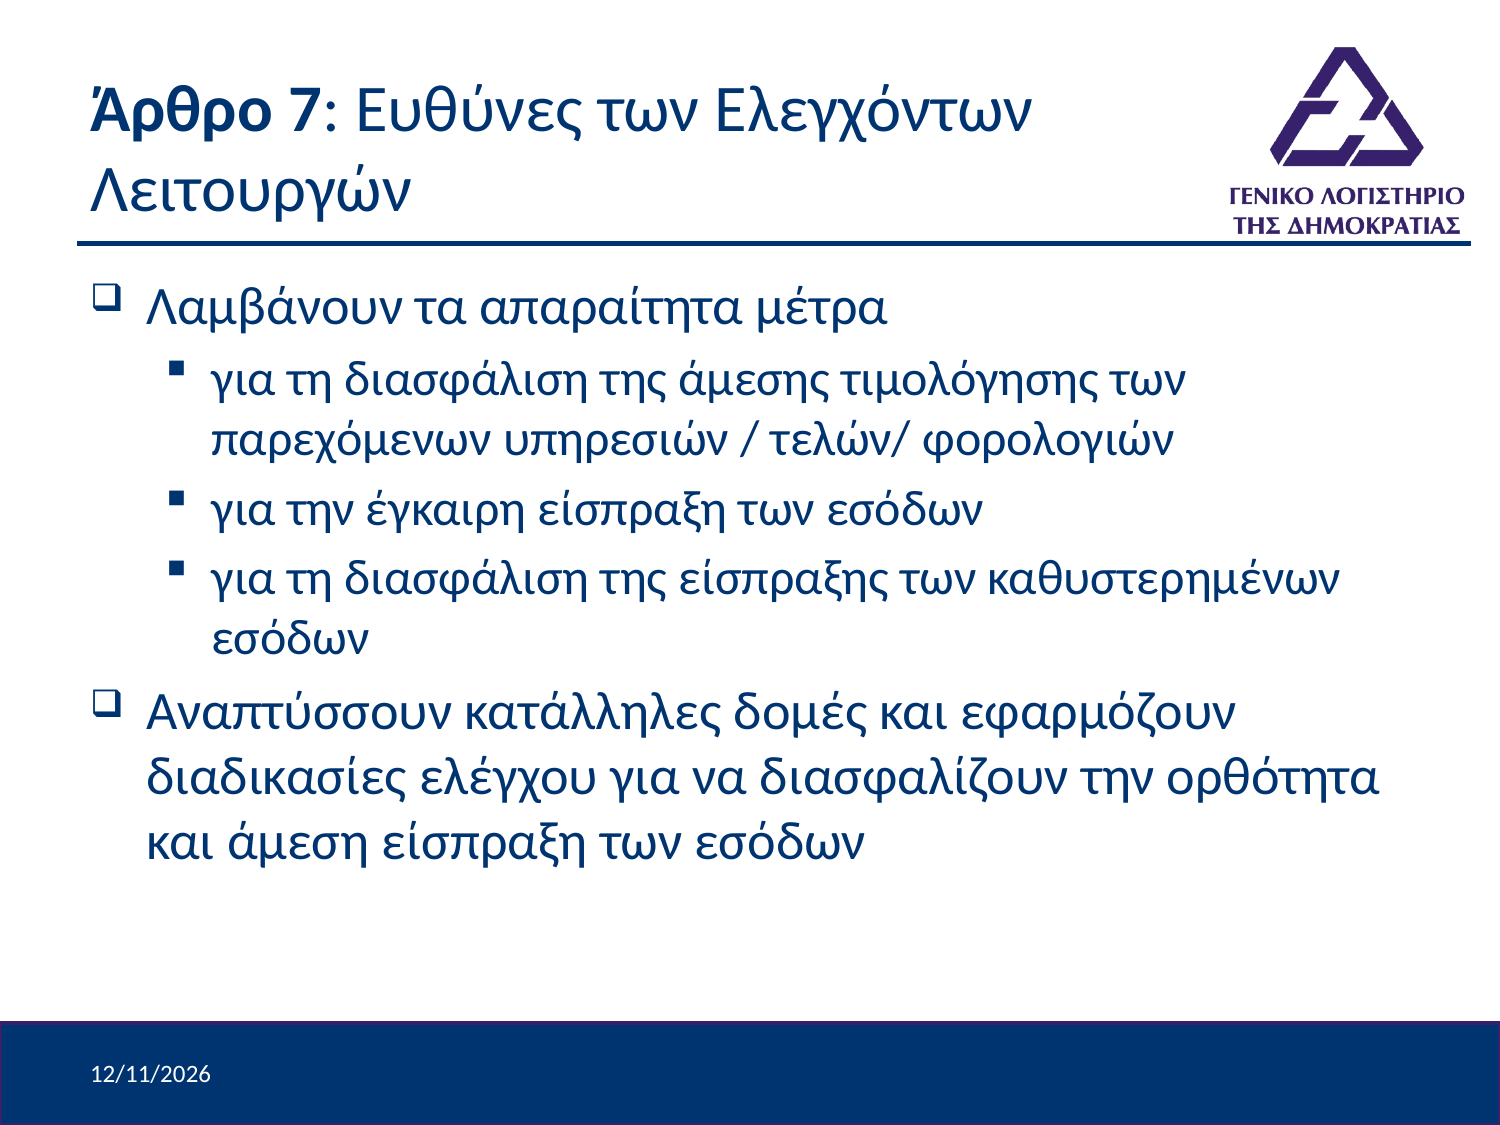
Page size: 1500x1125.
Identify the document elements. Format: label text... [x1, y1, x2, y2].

title Άρθρο 7: Ευθύνες των Ελεγχόντων Λειτουργών [74, 44, 1223, 233]
list Λαμβάνουν τα απαραίτητα μέτρα για τη διασφάλιση της άμεσης τιμολόγησης των παρεχόμενων υπηρεσιών / τελών/ φορολογιών για την έγκαιρη είσπραξη των εσόδων για τη διασφάλιση της είσπραξης των καθυστερημένων εσόδων Αναπτύσσουν κατάλληλες δομές και εφαρμόζουν διαδικασίες ελέγχου για να διασφαλίζουν την ορθότητα και άμεση είσπραξη των εσόδων [74, 262, 1426, 1006]
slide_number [75, 1042, 425, 1103]
picture [1222, 36, 1471, 244]
